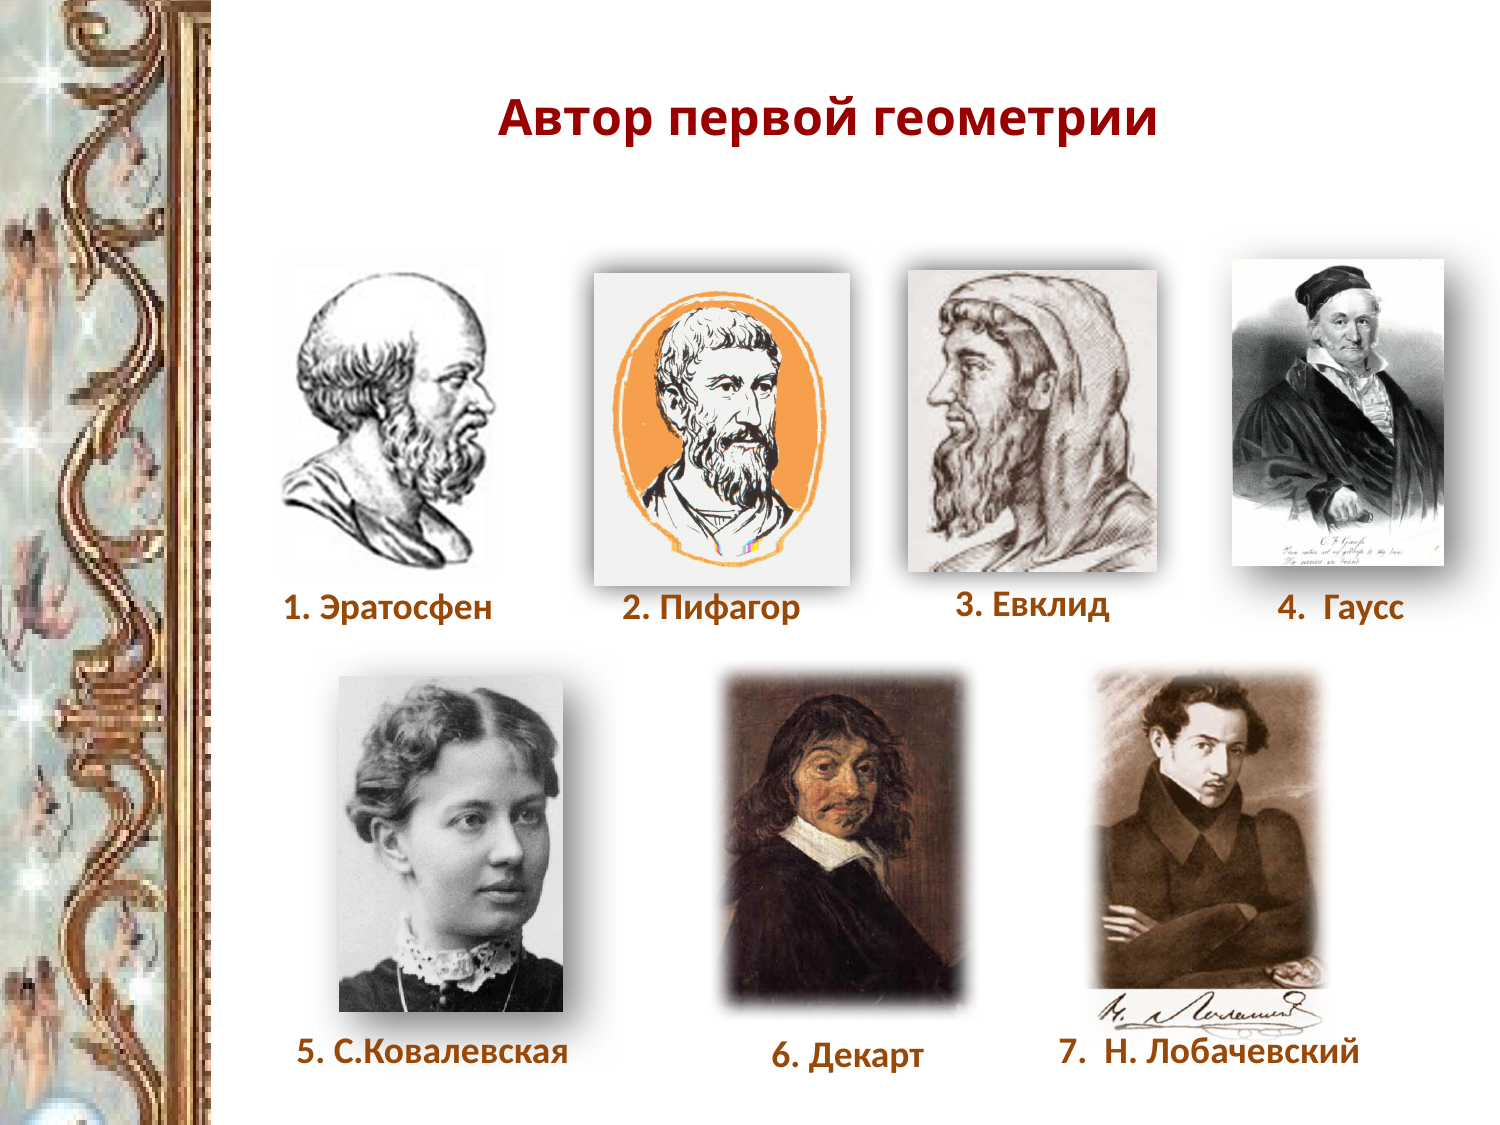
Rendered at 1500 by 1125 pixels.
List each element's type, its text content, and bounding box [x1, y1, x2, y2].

text_box 1. Эратосфен [243, 574, 525, 635]
picture [275, 249, 503, 580]
picture [908, 270, 1157, 573]
picture [594, 272, 850, 587]
picture [1232, 259, 1445, 566]
text_box Автор первой геометрии [483, 78, 1175, 153]
text_box 7. Н. Лобачевский [973, 1018, 1473, 1079]
picture [338, 676, 563, 1012]
picture [707, 657, 982, 1023]
text_box 4. Гаусс [1212, 574, 1470, 635]
text_box 3. Евклид [891, 571, 1173, 632]
text_box 5. С.Ковалевская [230, 1018, 636, 1079]
picture [0, 0, 212, 1125]
text_box 6. Декарт [722, 1033, 973, 1083]
text_box 2. Пифагор [576, 574, 847, 634]
picture [1080, 658, 1334, 1047]
